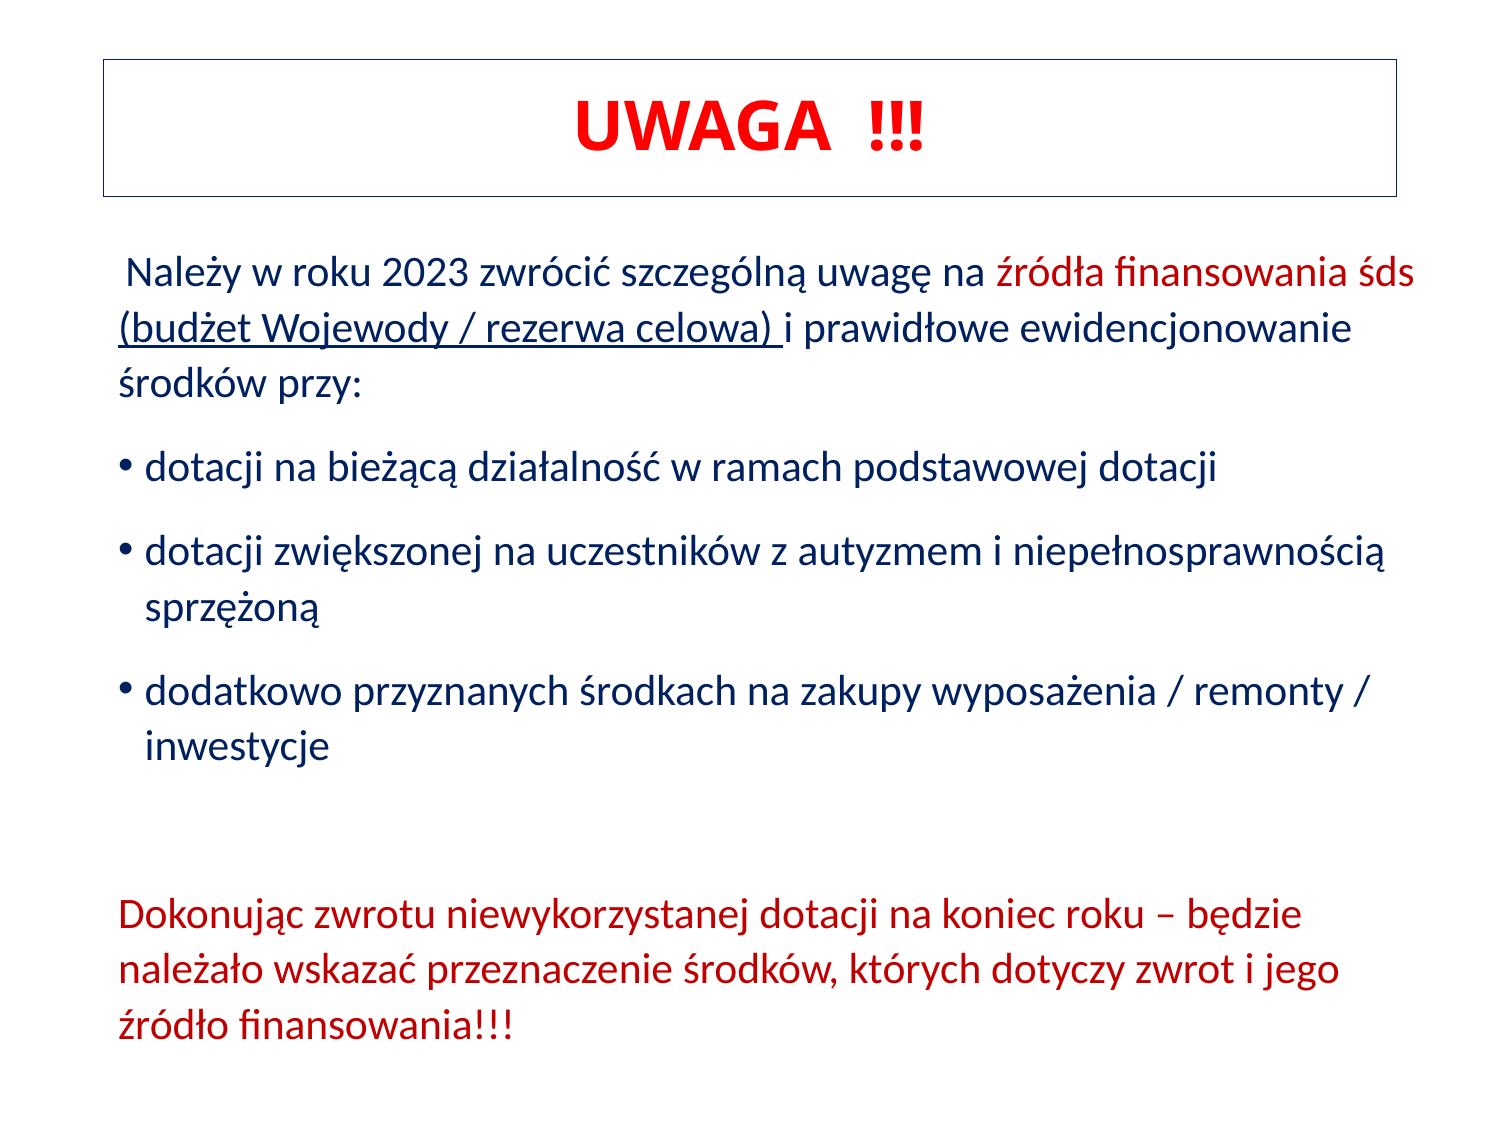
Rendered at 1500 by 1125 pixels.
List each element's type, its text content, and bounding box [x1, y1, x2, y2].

title UWAGA !!! [103, 59, 1397, 197]
list Należy w roku 2023 zwrócić szczególną uwagę na źródła finansowania śds (budżet Wojewody / rezerwa celowa) i prawidłowe ewidencjonowanie środków przy: dotacji na bieżącą działalność w ramach podstawowej dotacji dotacji zwiększonej na uczestników z autyzmem i niepełnosprawnością sprzężoną dodatkowo przyznanych środkach na zakupy wyposażenia / remonty / inwestycje Dokonując zwrotu niewykorzystanej dotacji na koniec roku – będzie należało wskazać przeznaczenie środków, których dotyczy zwrot i jego źródło finansowania!!! [103, 231, 1436, 1066]
